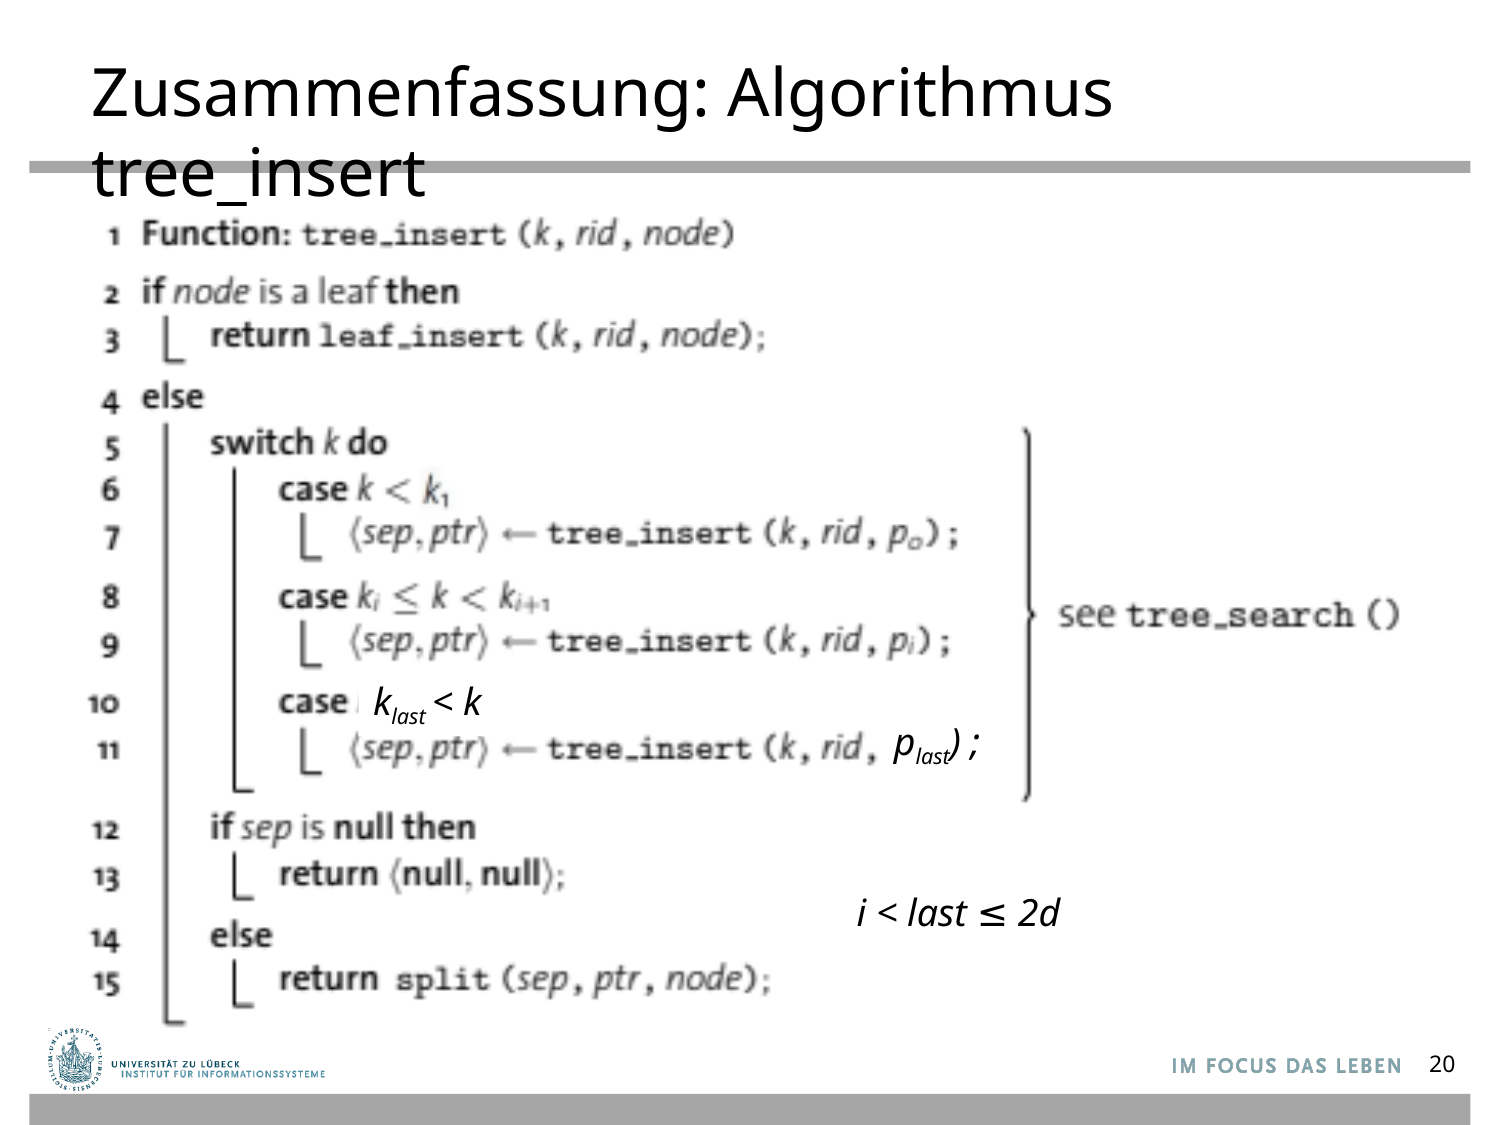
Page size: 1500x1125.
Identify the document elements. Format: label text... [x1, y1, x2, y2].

title Zusammenfassung: Algorithmus tree_insert [76, 42, 1427, 126]
slide_number 20 [1305, 1050, 1471, 1083]
picture [1173, 1058, 1305, 1073]
picture [65, 205, 1400, 1028]
